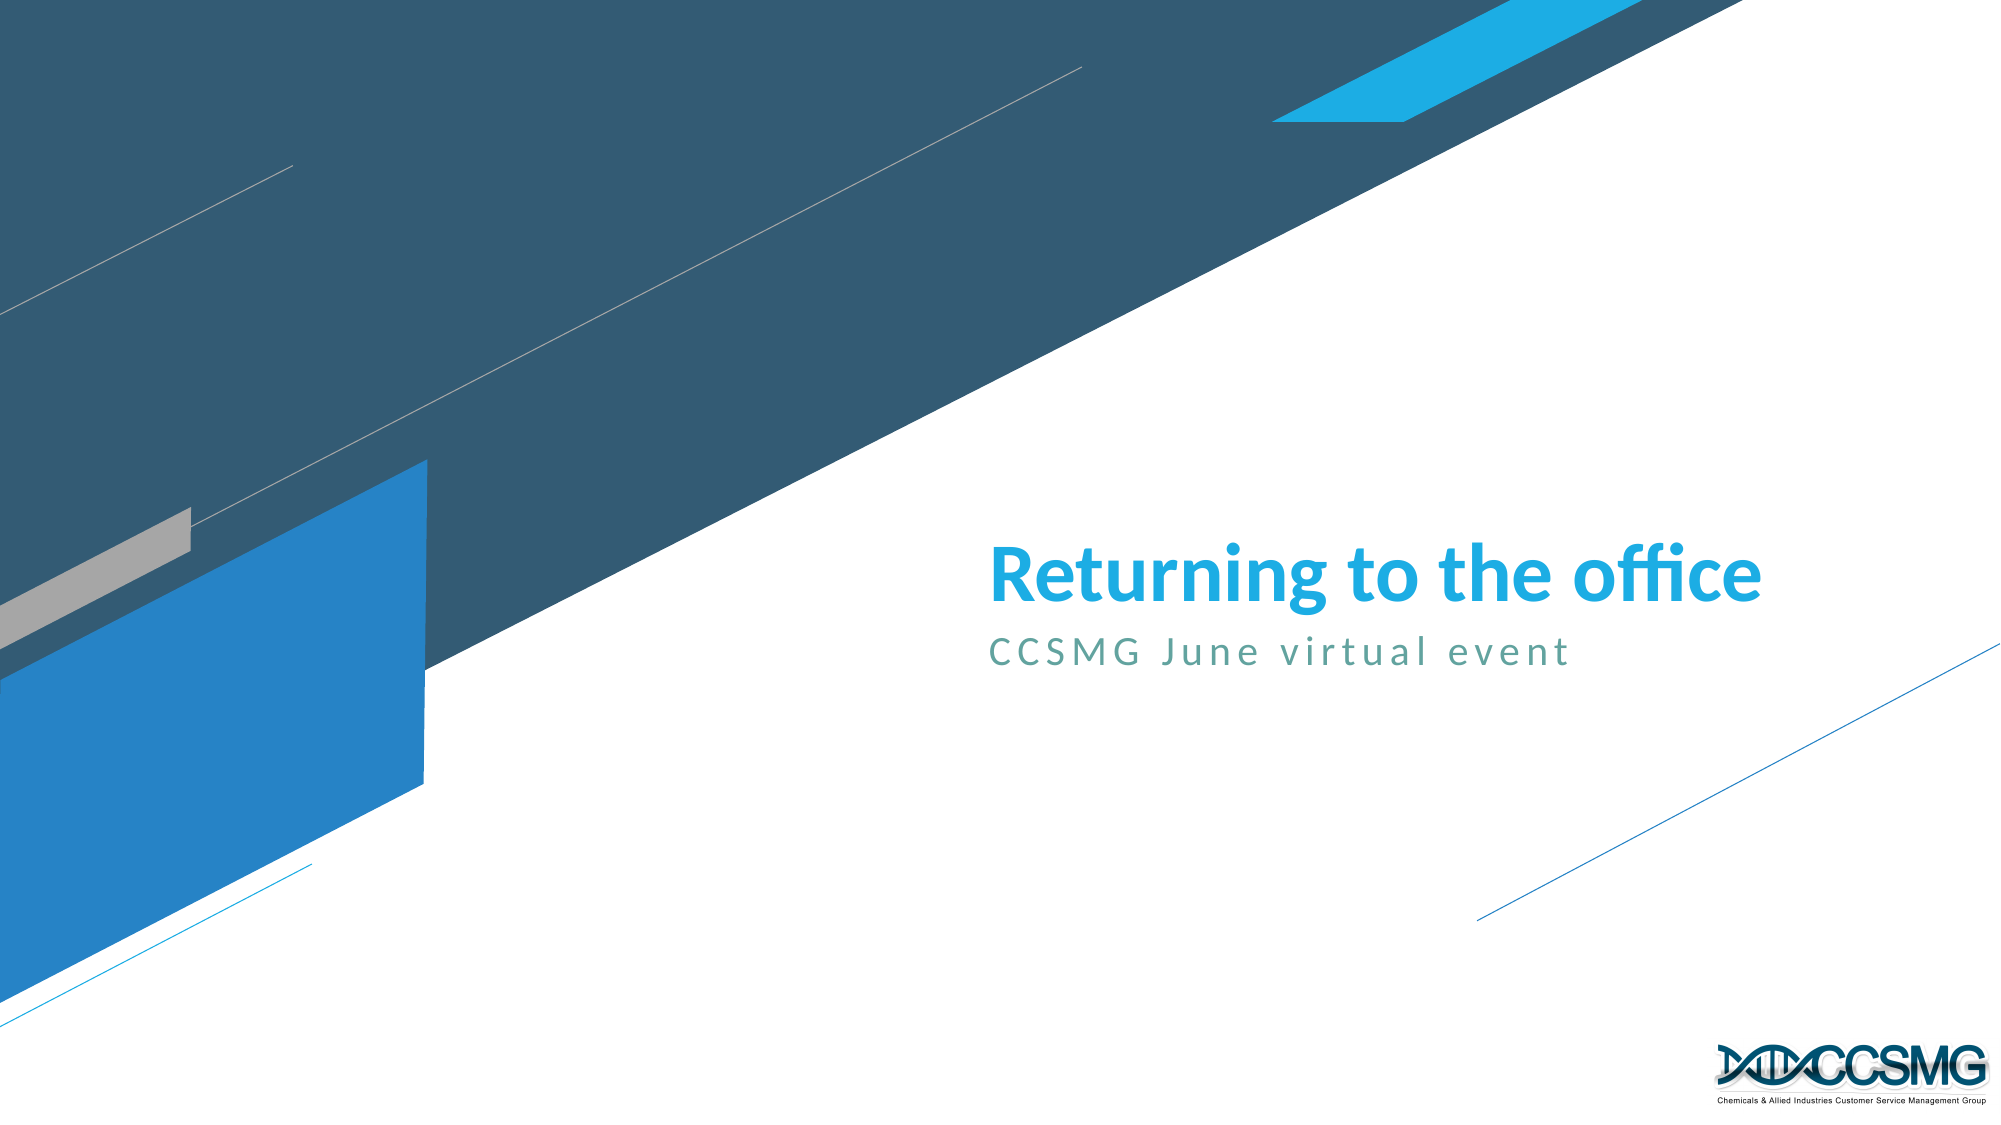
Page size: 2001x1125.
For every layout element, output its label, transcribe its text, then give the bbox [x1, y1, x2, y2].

title Returning to the office [974, 326, 1837, 620]
picture [1707, 1038, 2000, 1114]
list CCSMG June virtual event [974, 621, 1811, 772]
